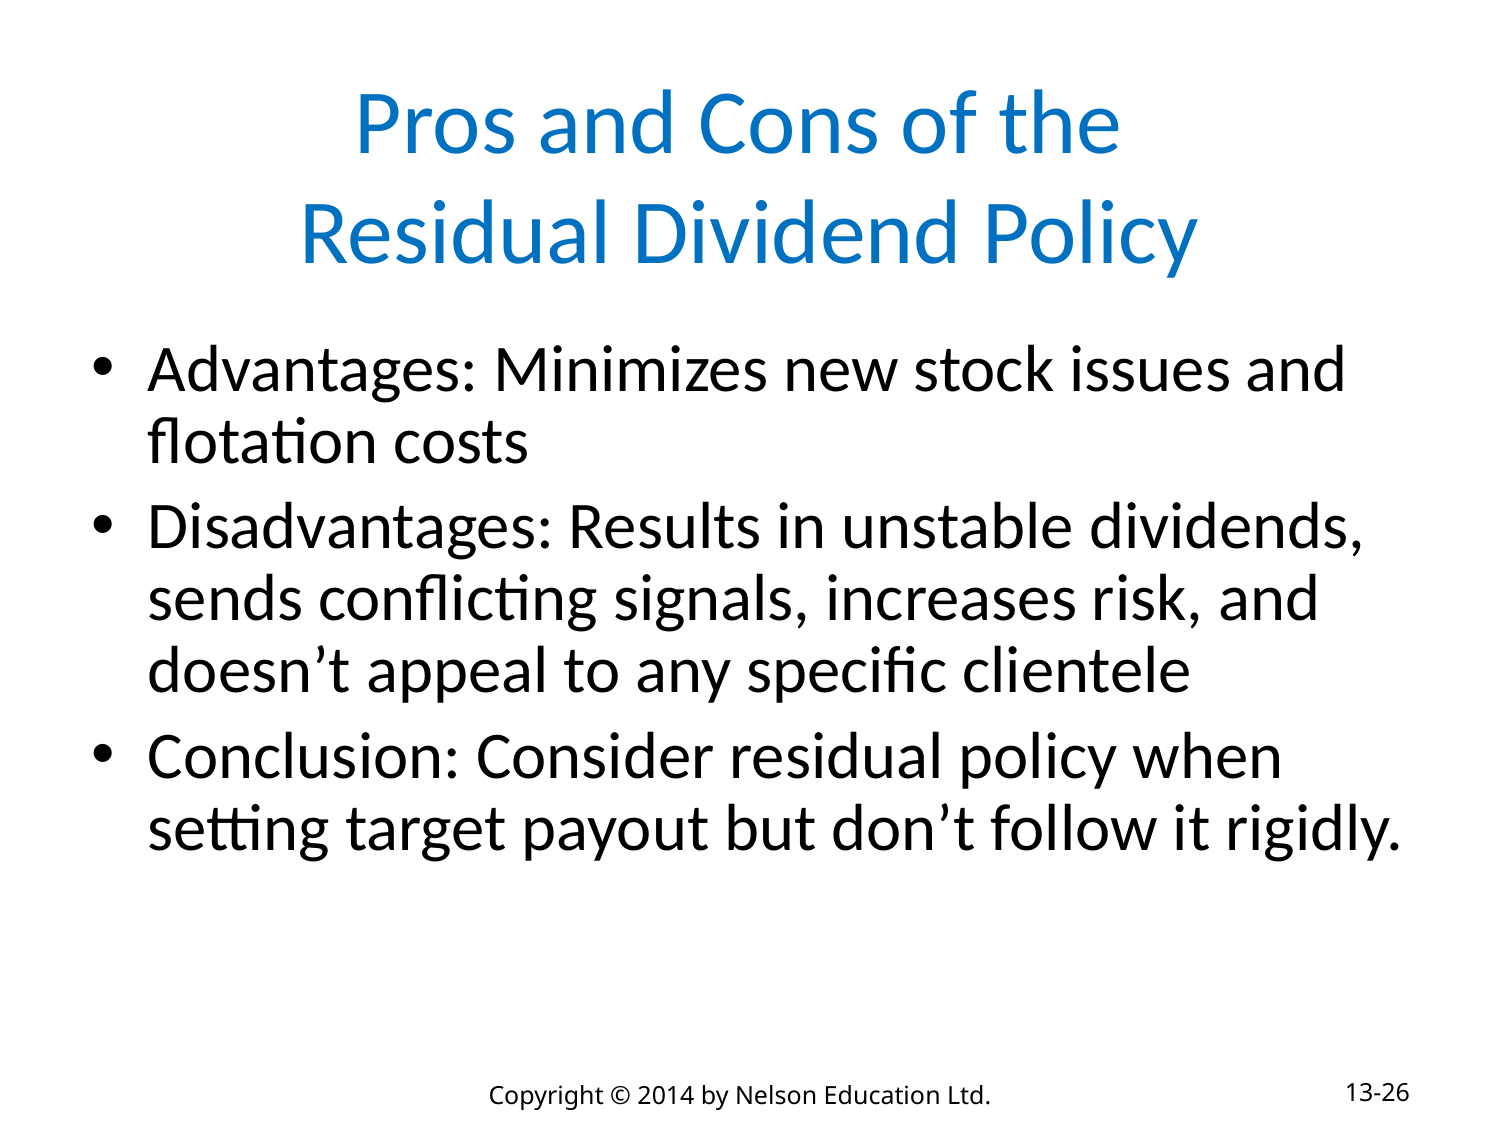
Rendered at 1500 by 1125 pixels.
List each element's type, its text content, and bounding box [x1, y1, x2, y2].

list Advantages: Minimizes new stock issues and flotation costs Disadvantages: Results in unstable dividends, sends conflicting signals, increases risk, and doesn’t appeal to any specific clientele Conclusion: Consider residual policy when setting target payout but don’t follow it rigidly. [76, 326, 1427, 988]
slide_number 13-26 [1312, 1063, 1425, 1124]
footer Copyright © 2014 by Nelson Education Ltd. [337, 1065, 1150, 1125]
title Pros and Cons of the Residual Dividend Policy [0, 78, 1500, 266]
